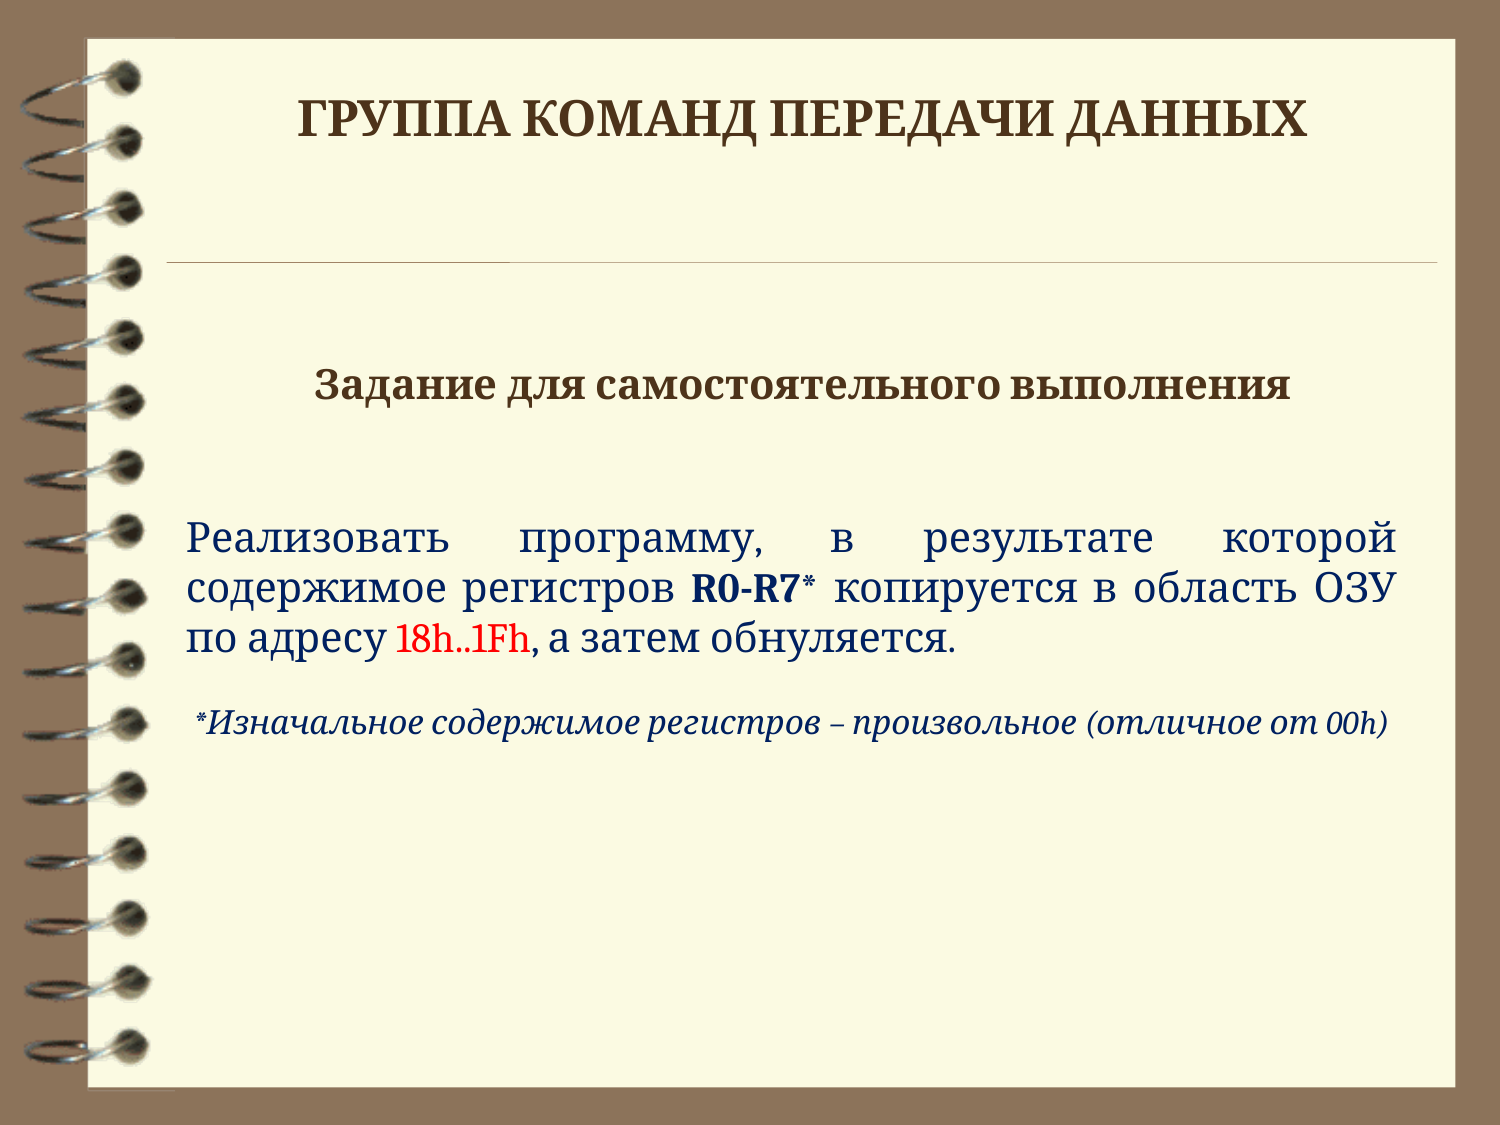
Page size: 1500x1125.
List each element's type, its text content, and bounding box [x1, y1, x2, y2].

text_box ГРУППА КОМАНД ПЕРЕДАЧИ ДАННЫХ [171, 78, 1435, 154]
picture [0, 0, 175, 1125]
text_box [10, 0, 386, 308]
text_box Реализовать программу, в результате которой содержимое регистров R0-R7* копируется в область ОЗУ по адресу 18h..1Fh, а затем обнуляется. *Изначальное содержимое регистров – произвольное (отличное от 00h) [171, 503, 1412, 749]
text_box Задание для самостоятельного выполнения [171, 350, 1435, 416]
